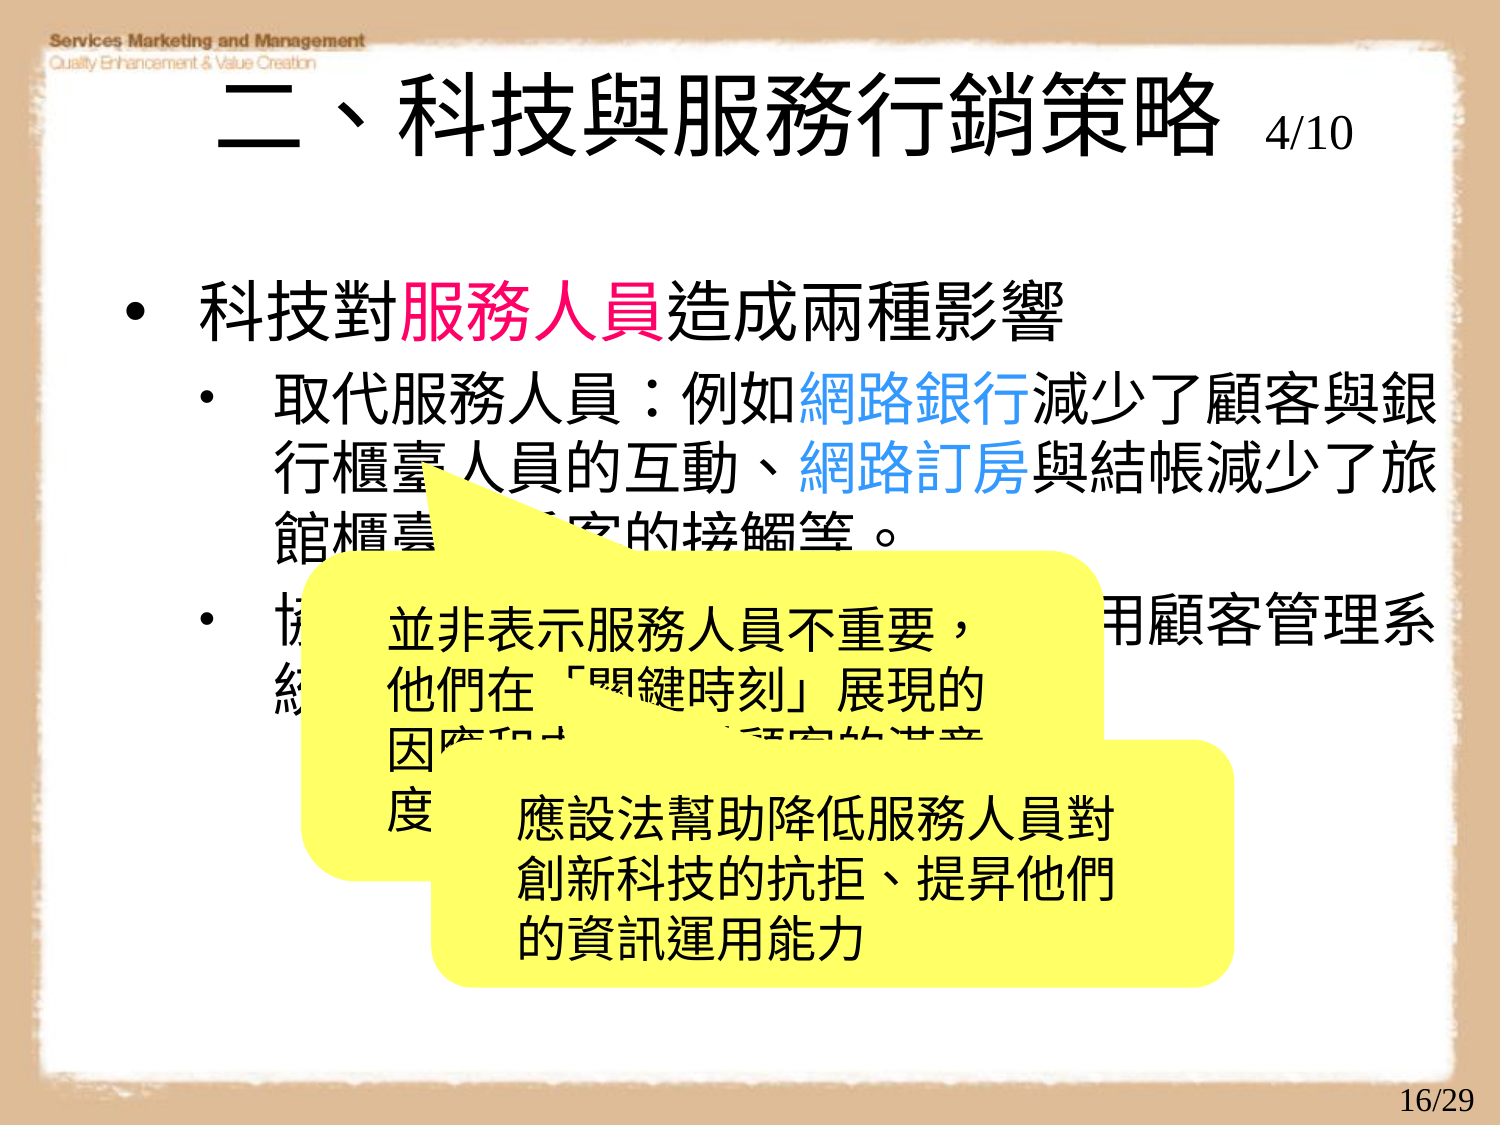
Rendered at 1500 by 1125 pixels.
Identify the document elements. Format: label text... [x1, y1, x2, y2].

list 科技對服務人員造成兩種影響 取代服務人員：例如網路銀行減少了顧客與銀行櫃臺人員的互動、網路訂房與結帳減少了旅館櫃臺與房客的接觸等。 協助服務人員：例如業務人員使用顧客管理系統，整理顧客相關資料。 [108, 262, 1459, 1047]
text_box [300, 550, 1105, 882]
picture [0, 0, 1500, 1125]
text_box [430, 739, 1235, 988]
title 二、科技與服務行銷策略 4/10 [108, 19, 1459, 207]
